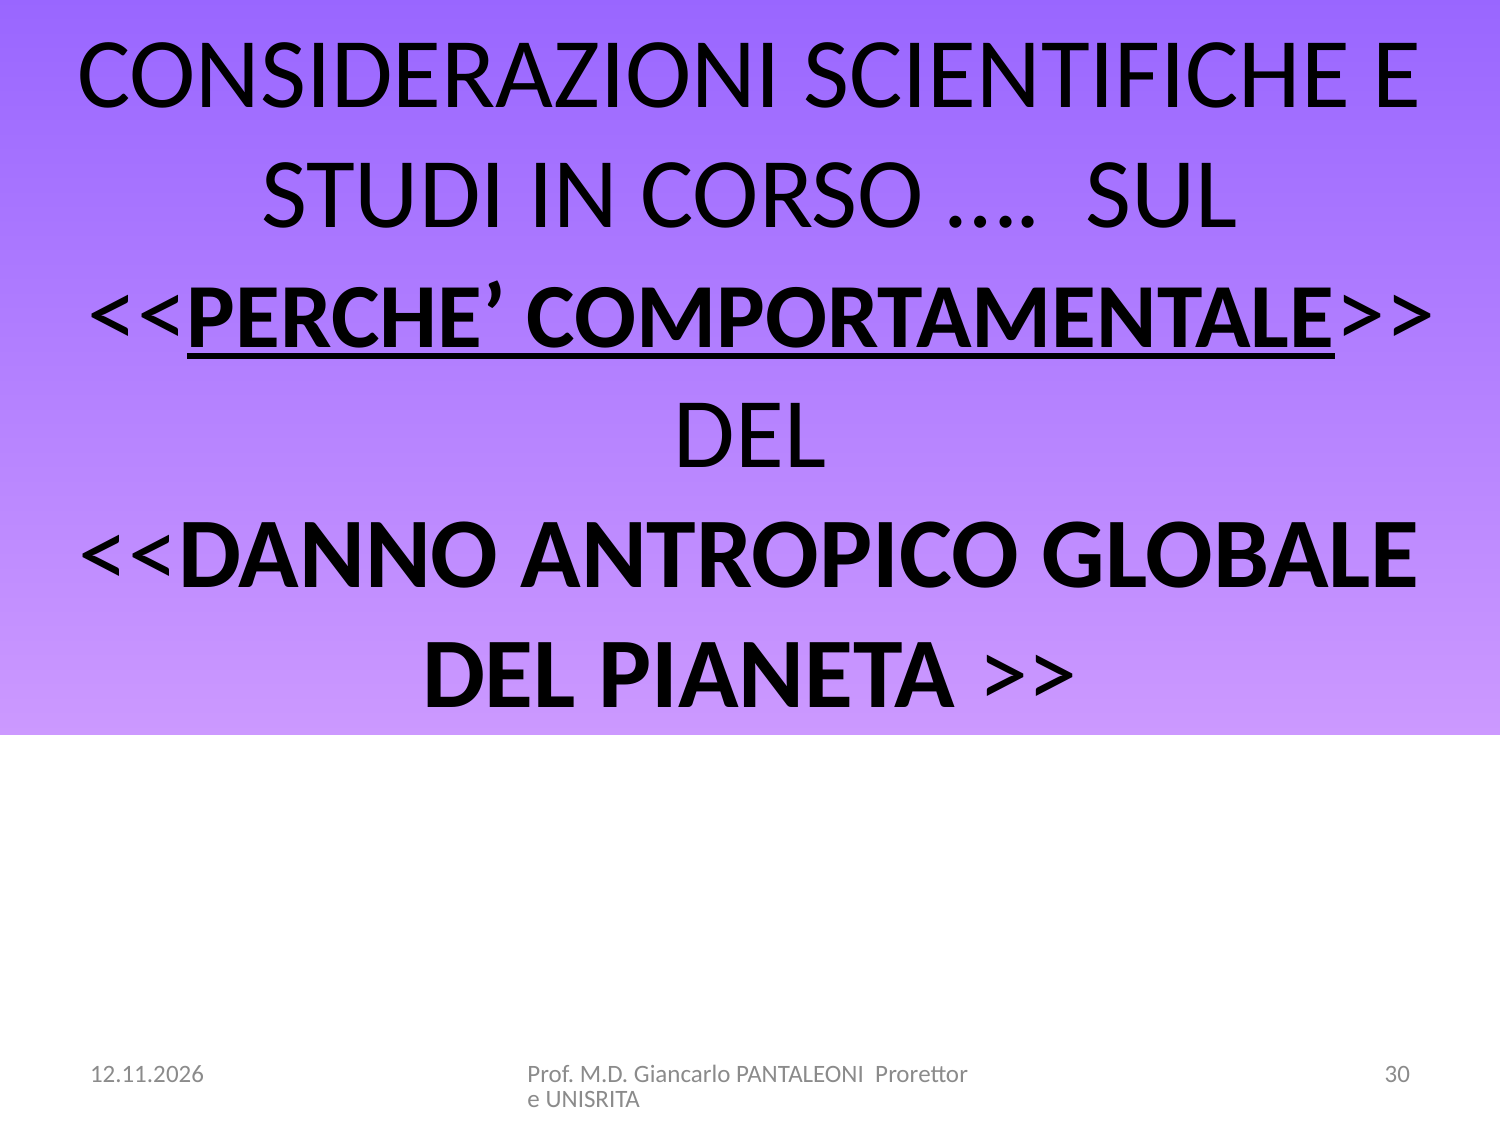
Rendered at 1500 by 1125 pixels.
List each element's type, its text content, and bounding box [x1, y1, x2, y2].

footer Prof. M.D. Giancarlo PANTALEONI Prorettore UNISRITA [512, 1042, 988, 1103]
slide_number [75, 1042, 425, 1103]
text_box CONSIDERAZIONI SCIENTIFICHE E STUDI IN CORSO …. SUL <<PERCHE’ COMPORTAMENTALE>> DEL <<DANNO ANTROPICO GLOBALE DEL PIANETA >> [0, 0, 1500, 735]
slide_number 30 [1074, 1042, 1425, 1103]
